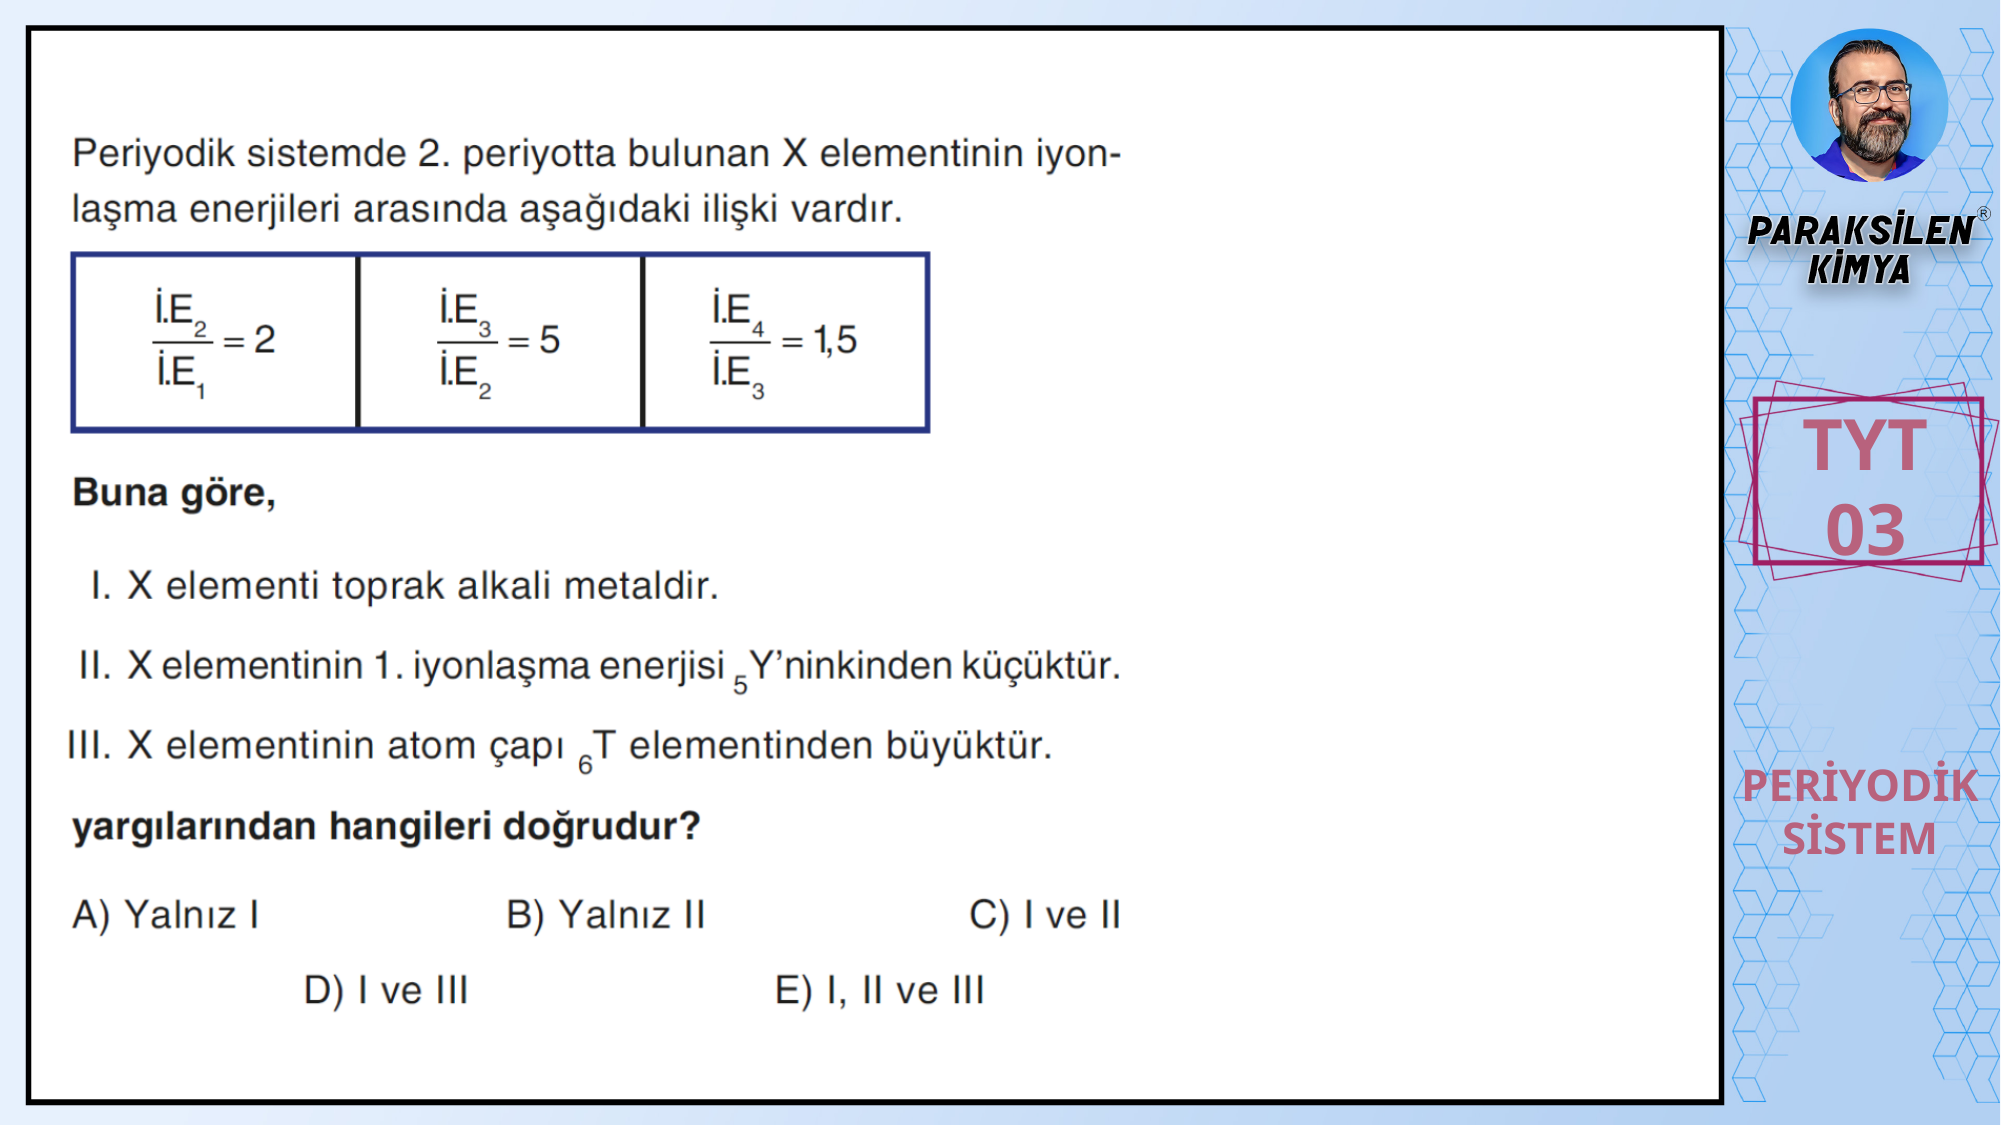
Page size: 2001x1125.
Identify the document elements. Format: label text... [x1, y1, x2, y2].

text_box TYT 03 [1755, 392, 1977, 577]
picture [0, 0, 2001, 1125]
text_box PERİYODİK SİSTEM [1719, 750, 2000, 871]
